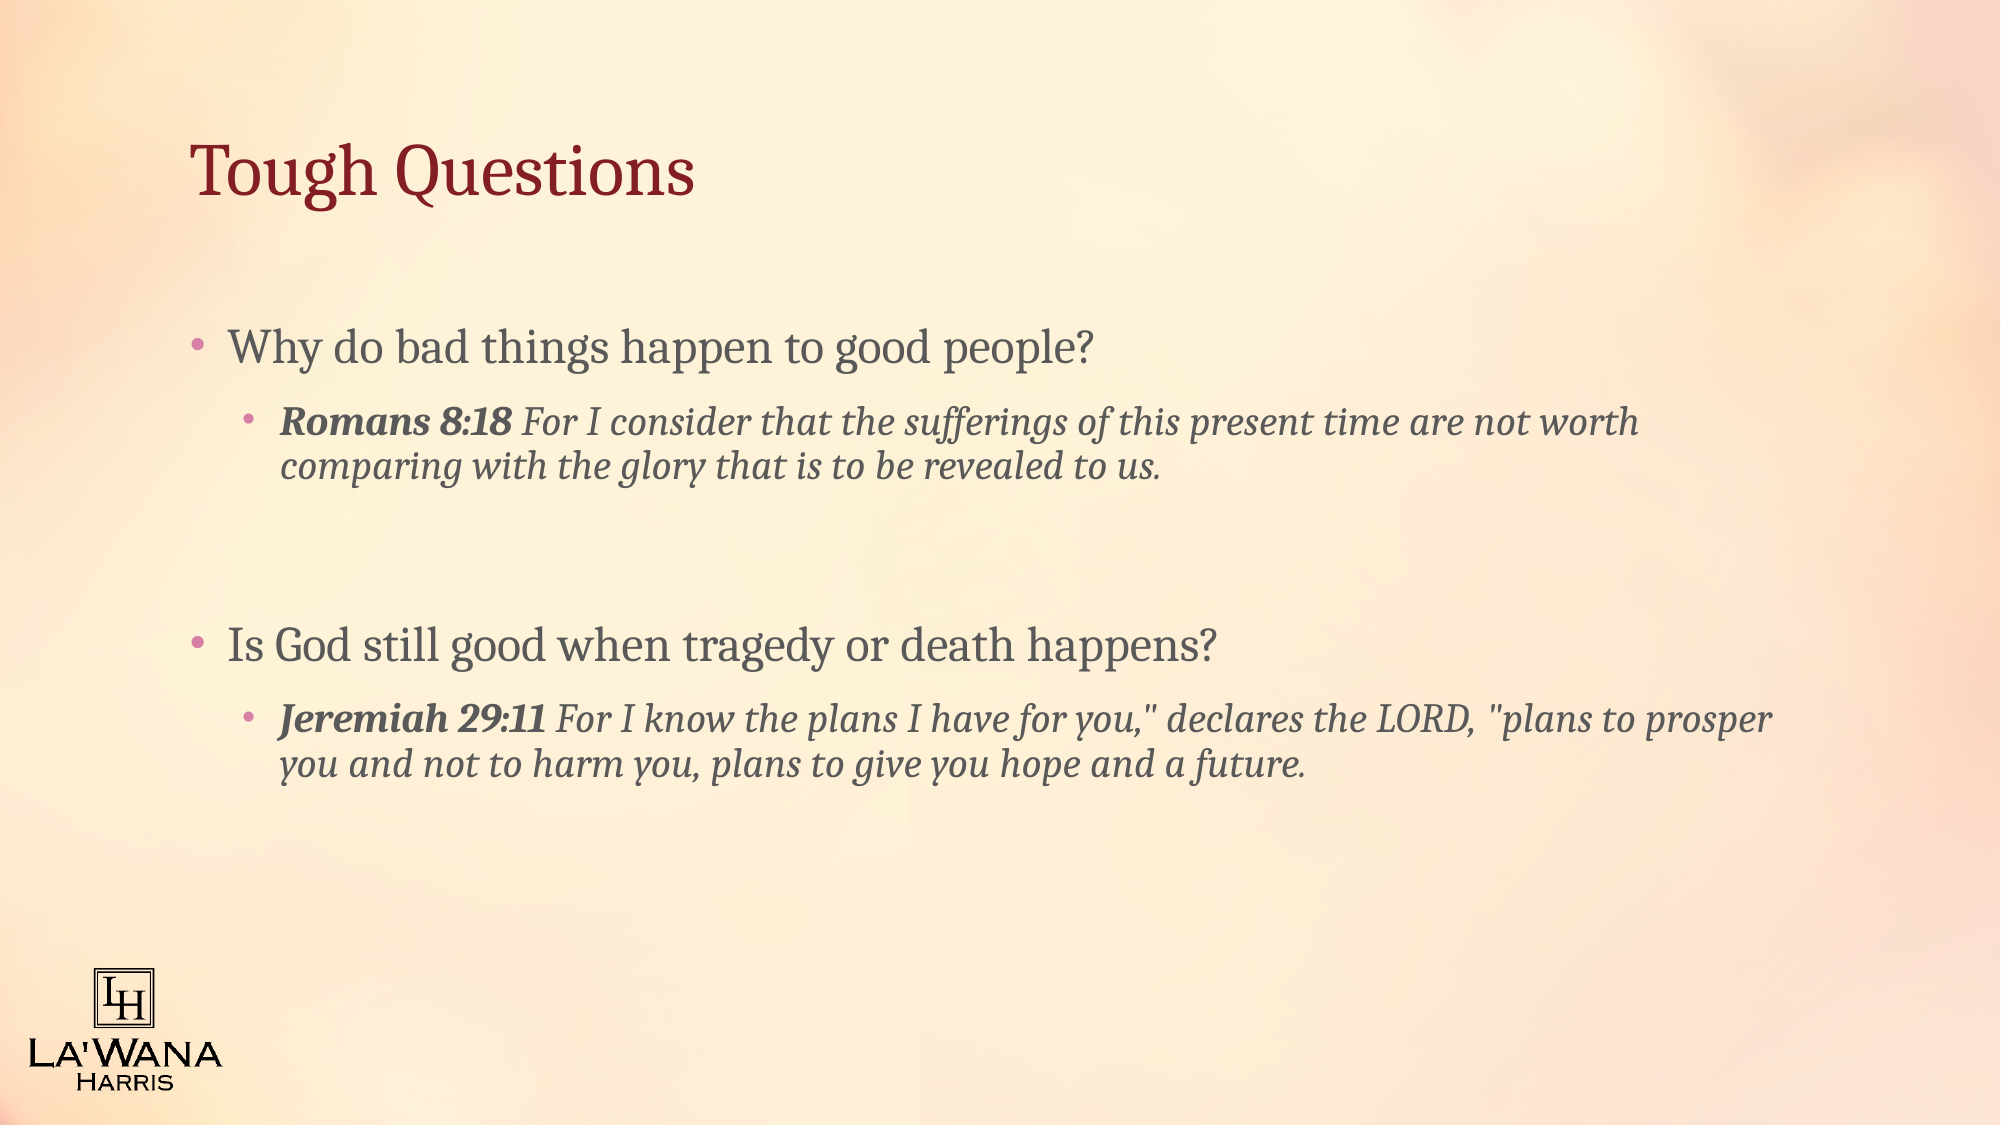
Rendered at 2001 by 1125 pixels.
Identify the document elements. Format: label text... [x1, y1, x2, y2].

title Tough Questions [174, 24, 1825, 220]
picture [0, 0, 2001, 1125]
list Why do bad things happen to good people? Romans 8:18 For I consider that the sufferings of this present time are not worth comparing with the glory that is to be revealed to us. Is God still good when tragedy or death happens? Jeremiah 29:11 For I know the plans I have for you," declares the LORD, "plans to prosper you and not to harm you, plans to give you hope and a future. [174, 312, 1825, 1013]
